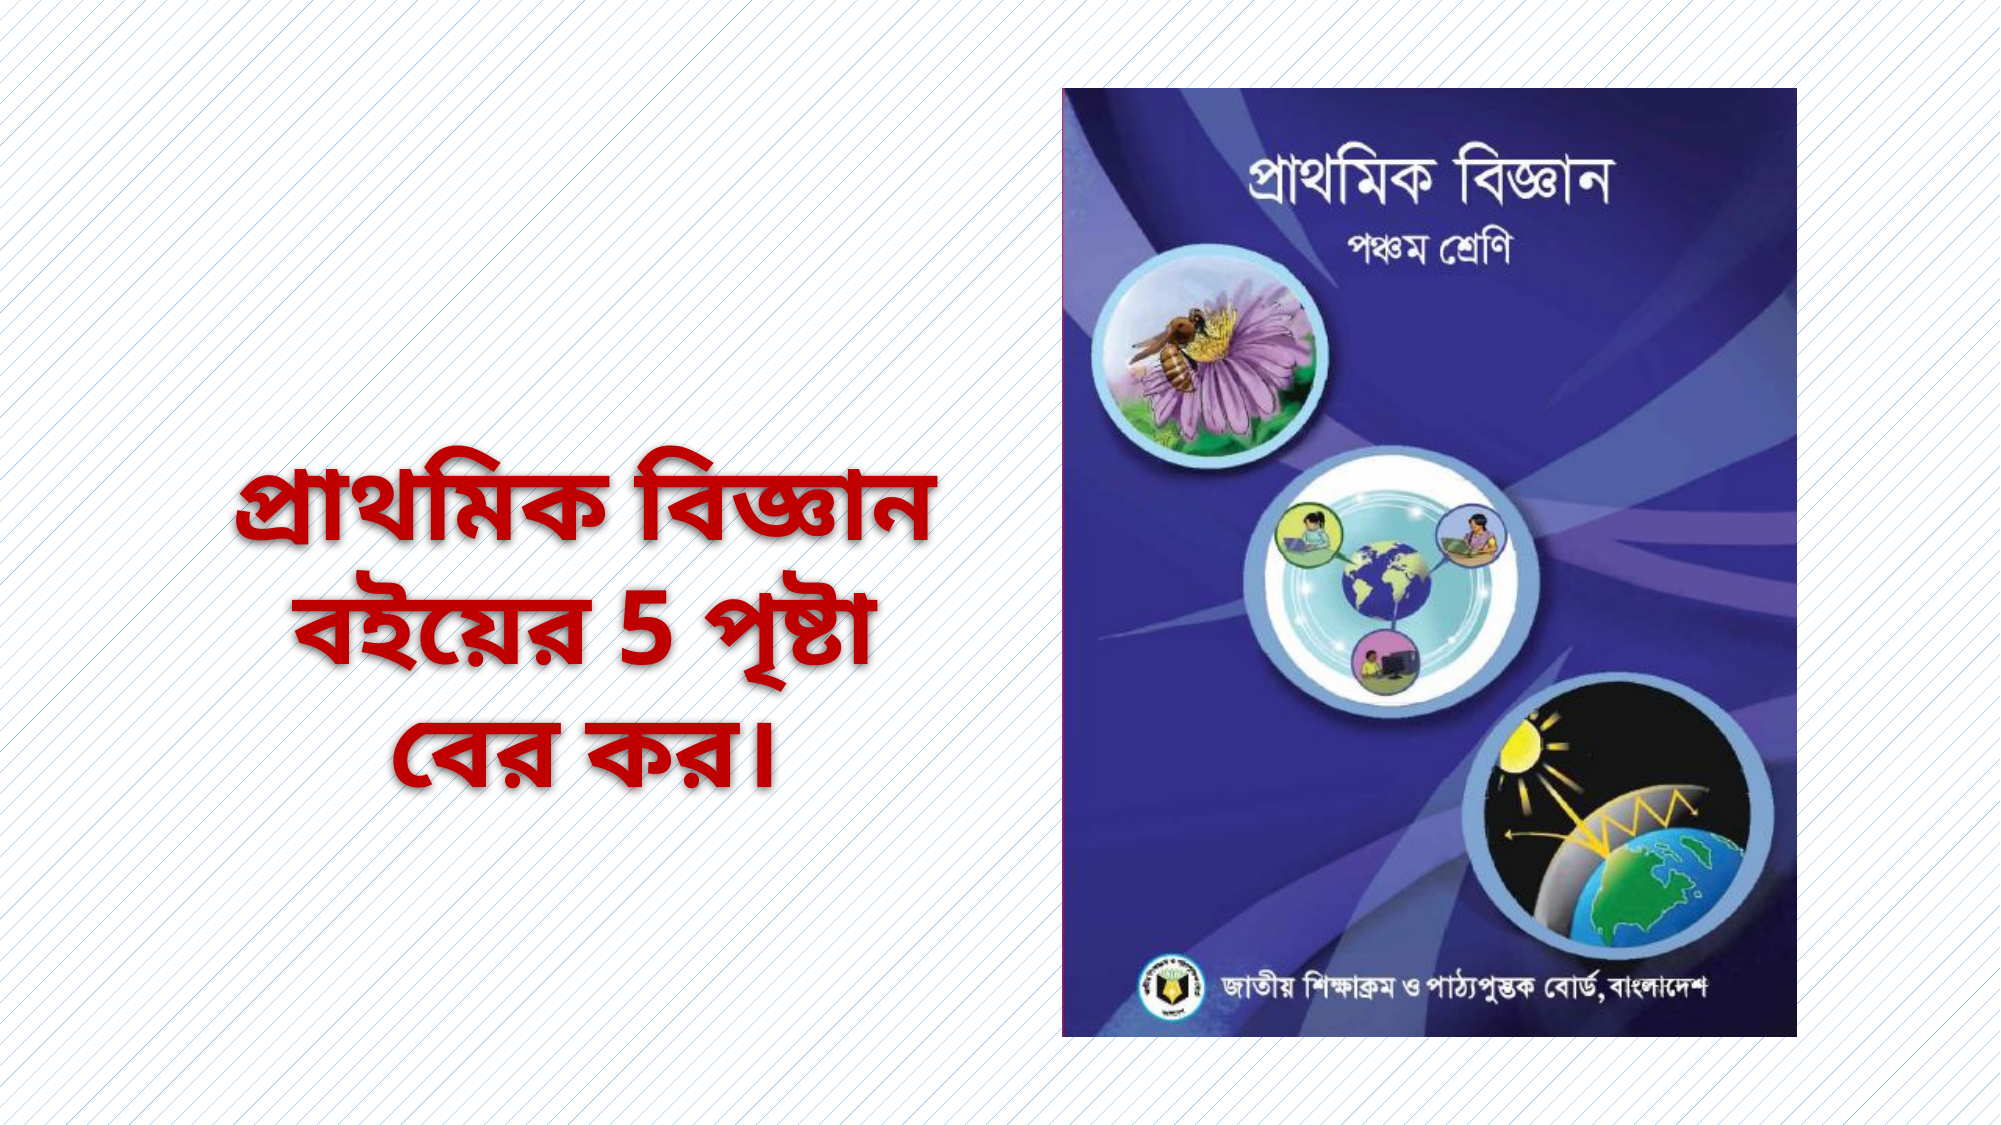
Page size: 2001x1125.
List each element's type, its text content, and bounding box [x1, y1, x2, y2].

text_box প্রাথমিক বিজ্ঞান বইয়ের 5 পৃষ্টা বের কর। [184, 429, 985, 816]
picture [1062, 88, 1797, 1037]
